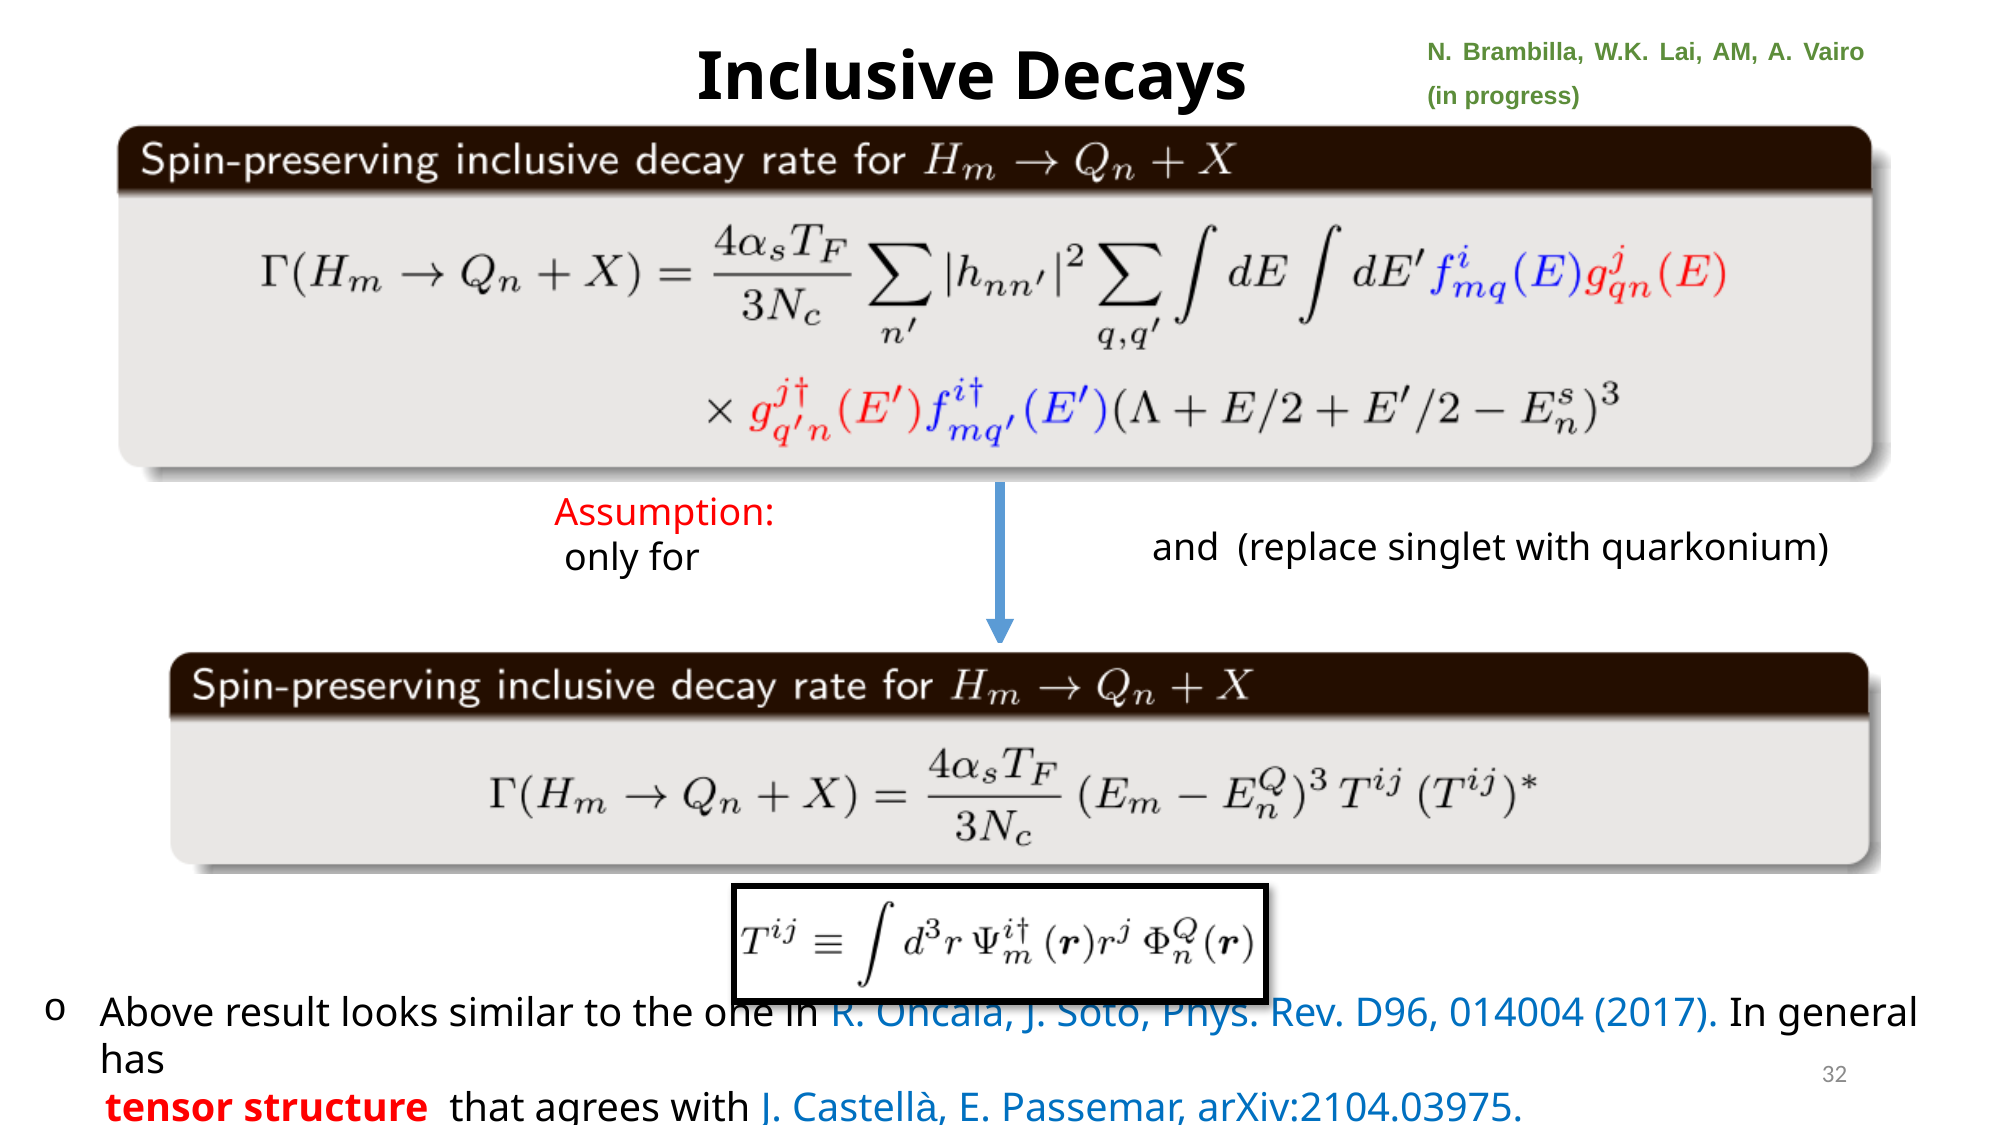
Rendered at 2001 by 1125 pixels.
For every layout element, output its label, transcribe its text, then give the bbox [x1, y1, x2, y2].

text_box Inclusive Decays [682, 25, 1264, 120]
text_box N. Brambilla, W.K. Lai, AM, A. Vairo (in progress) [1412, 12, 1881, 118]
slide_number 32 [1412, 1042, 1863, 1103]
picture [737, 889, 1263, 999]
picture [109, 120, 1891, 482]
picture [166, 643, 1881, 874]
